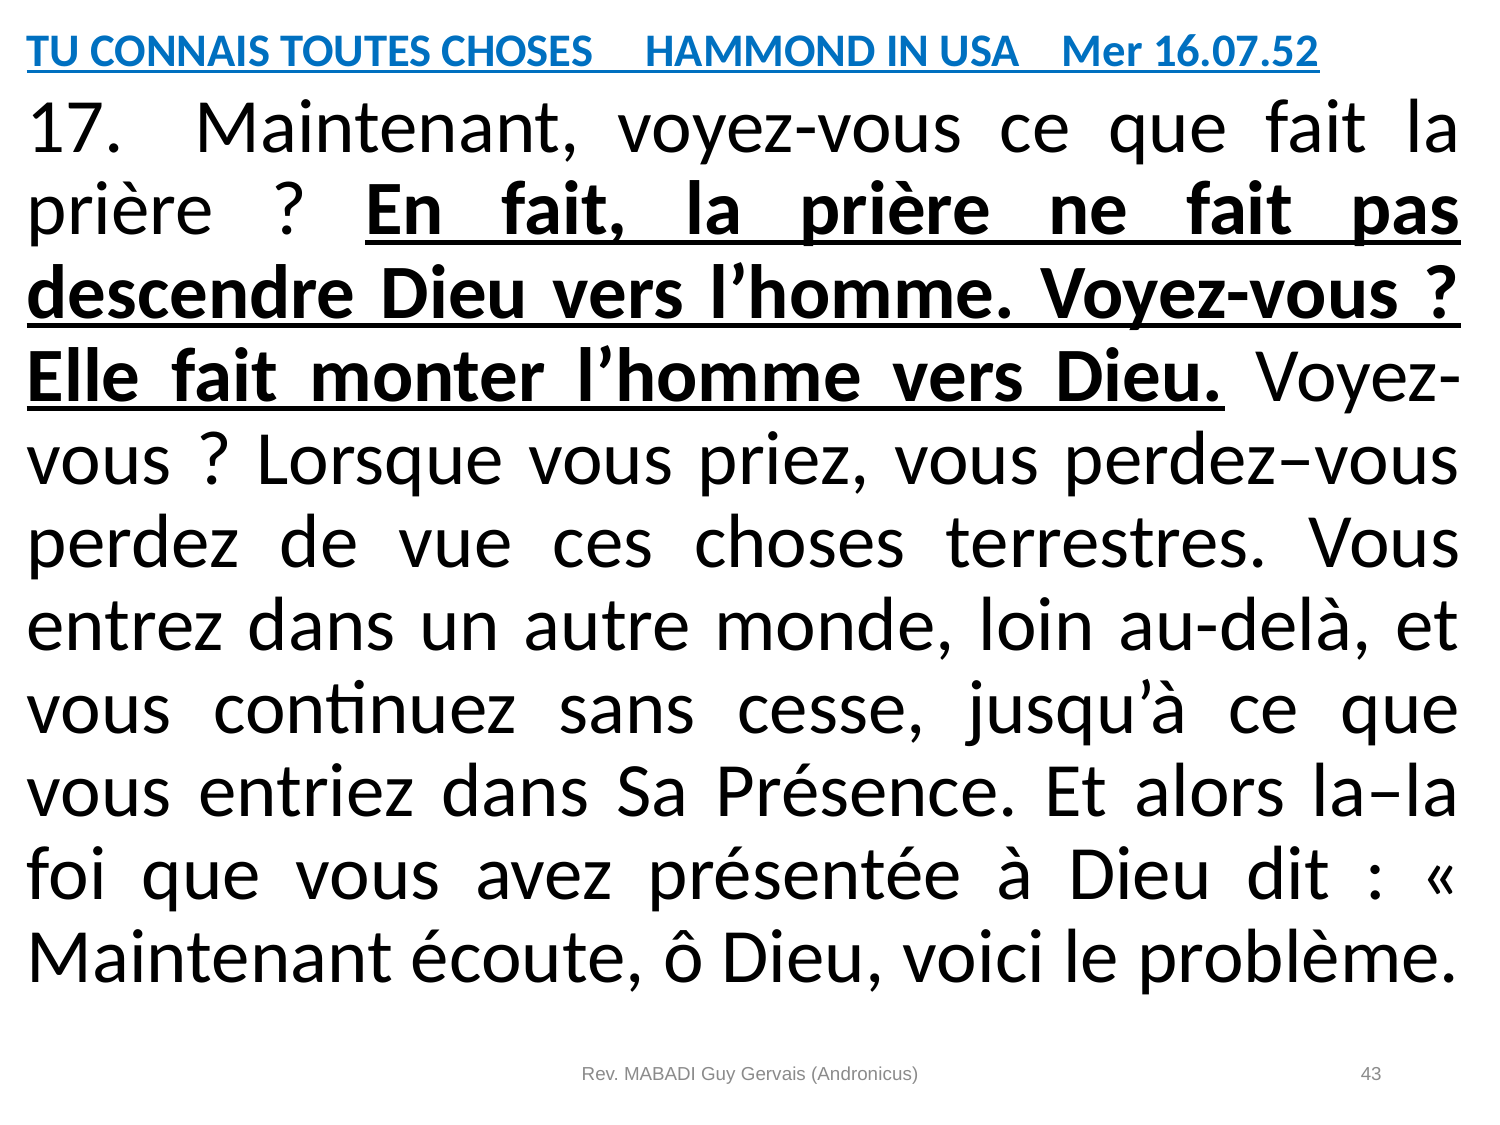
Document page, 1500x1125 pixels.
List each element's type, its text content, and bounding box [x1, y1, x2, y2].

list TU CONNAIS TOUTES CHOSES HAMMOND IN USA Mer 16.07.52 17. Maintenant, voyez-vous ce que fait la prière ? En fait, la prière ne fait pas descendre Dieu vers l’homme. Voyez-vous ? Elle fait monter l’homme vers Dieu. Voyez-vous ? Lorsque vous priez, vous perdez–vous perdez de vue ces choses terrestres. Vous entrez dans un autre monde, loin au-delà, et vous continuez sans cesse, jusqu’à ce que vous entriez dans Sa Présence. Et alors la–la foi que vous avez présentée à Dieu dit : « Maintenant écoute, ô Dieu, voici le problème. [11, 19, 1477, 1106]
slide_number 43 [1059, 1042, 1397, 1103]
footer Rev. MABADI Guy Gervais (Andronicus) [496, 1042, 1004, 1103]
